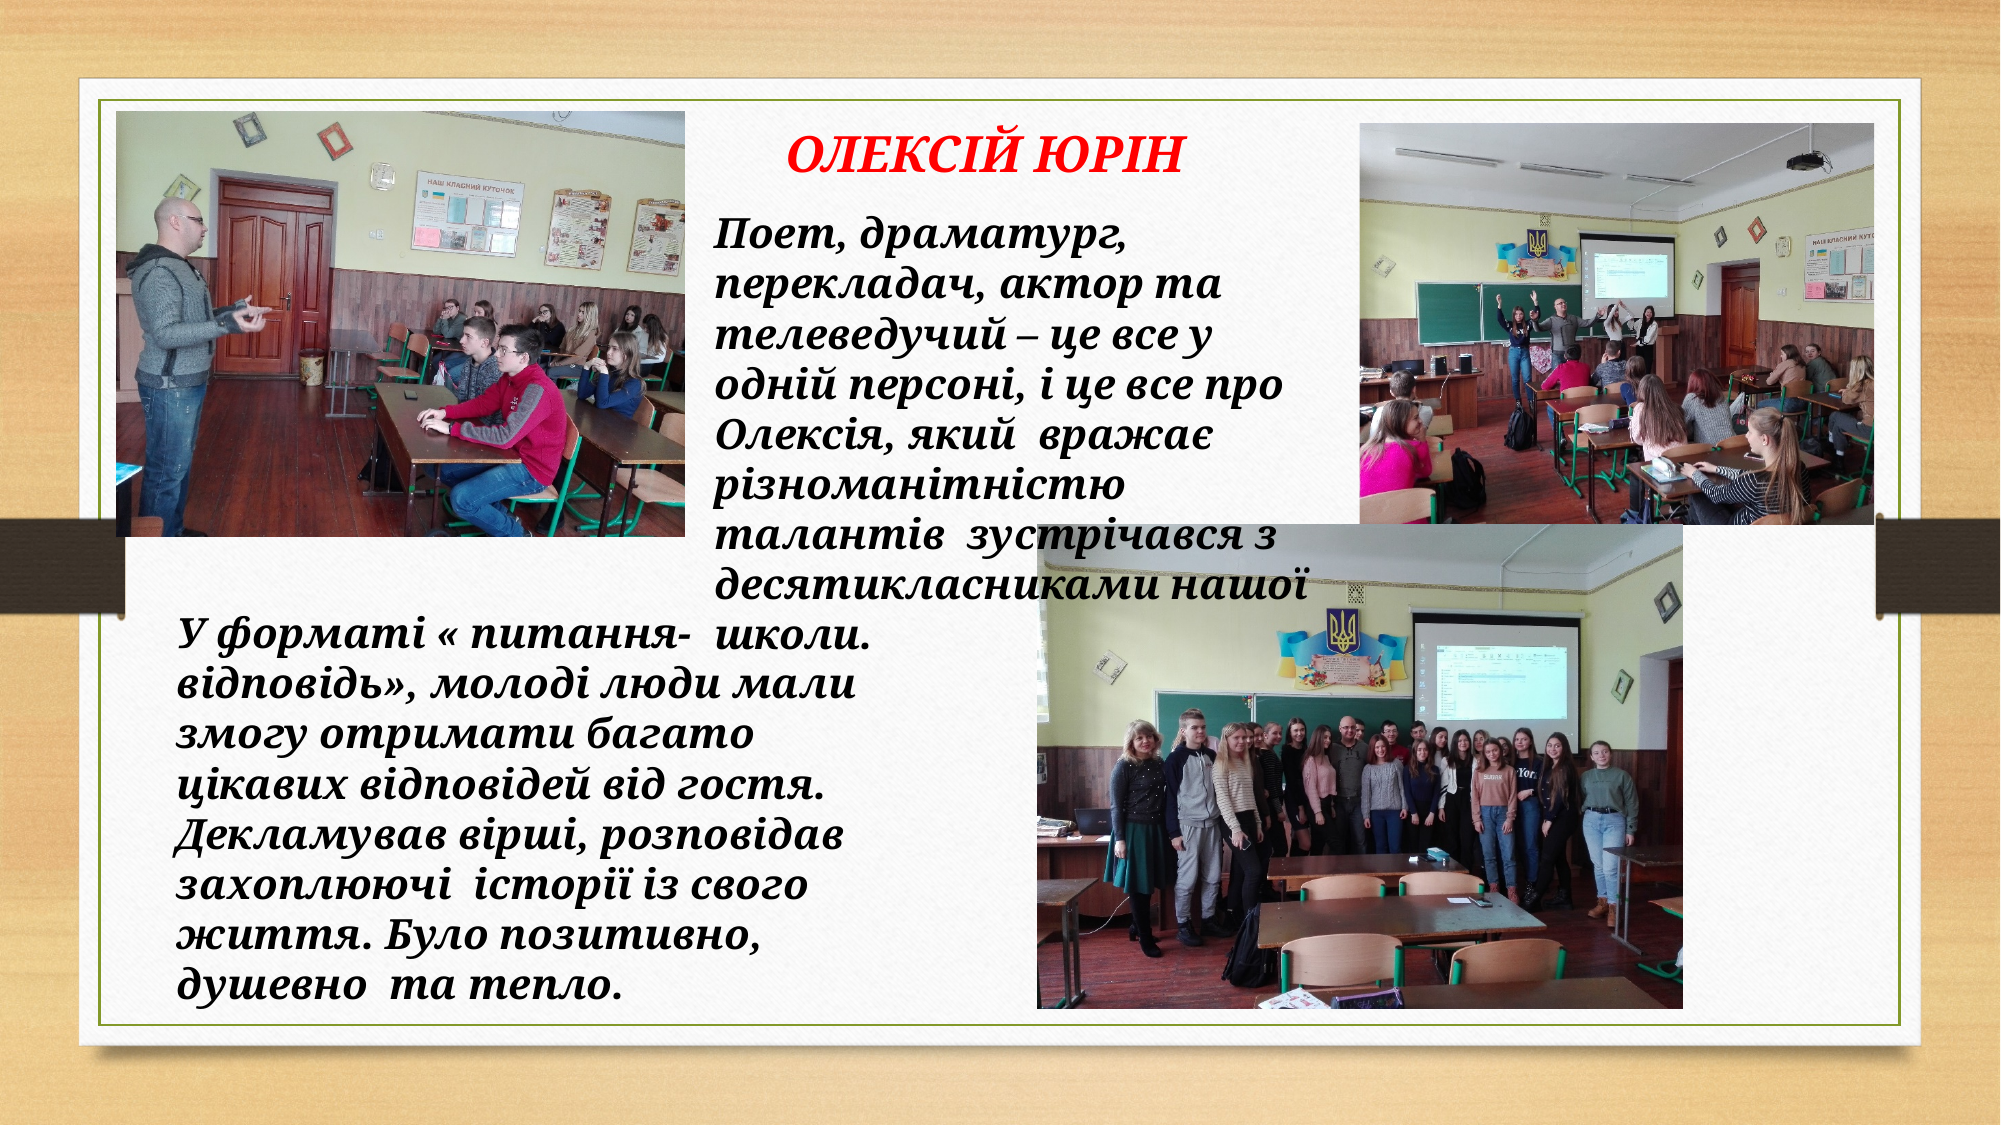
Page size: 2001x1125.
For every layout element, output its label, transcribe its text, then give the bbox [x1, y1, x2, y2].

picture [0, 0, 2001, 1125]
text_box У форматі « питання- відповідь», молоді люди мали змогу отримати багато цікавих відповідей від гостя. Декламував вірші, розповідав захоплюючі історії із свого життя. Було позитивно, душевно та тепло. [162, 599, 896, 1015]
text_box Поет, драматург, перекладач, актор та телеведучий – це все у одній персоні, і це все про Олексія, який вражає різноманітністю талантів зустрічався з десятикласниками нашої школи. [699, 199, 1345, 665]
text_box ОЛЕКСІЙ ЮРІН [699, 115, 1271, 190]
